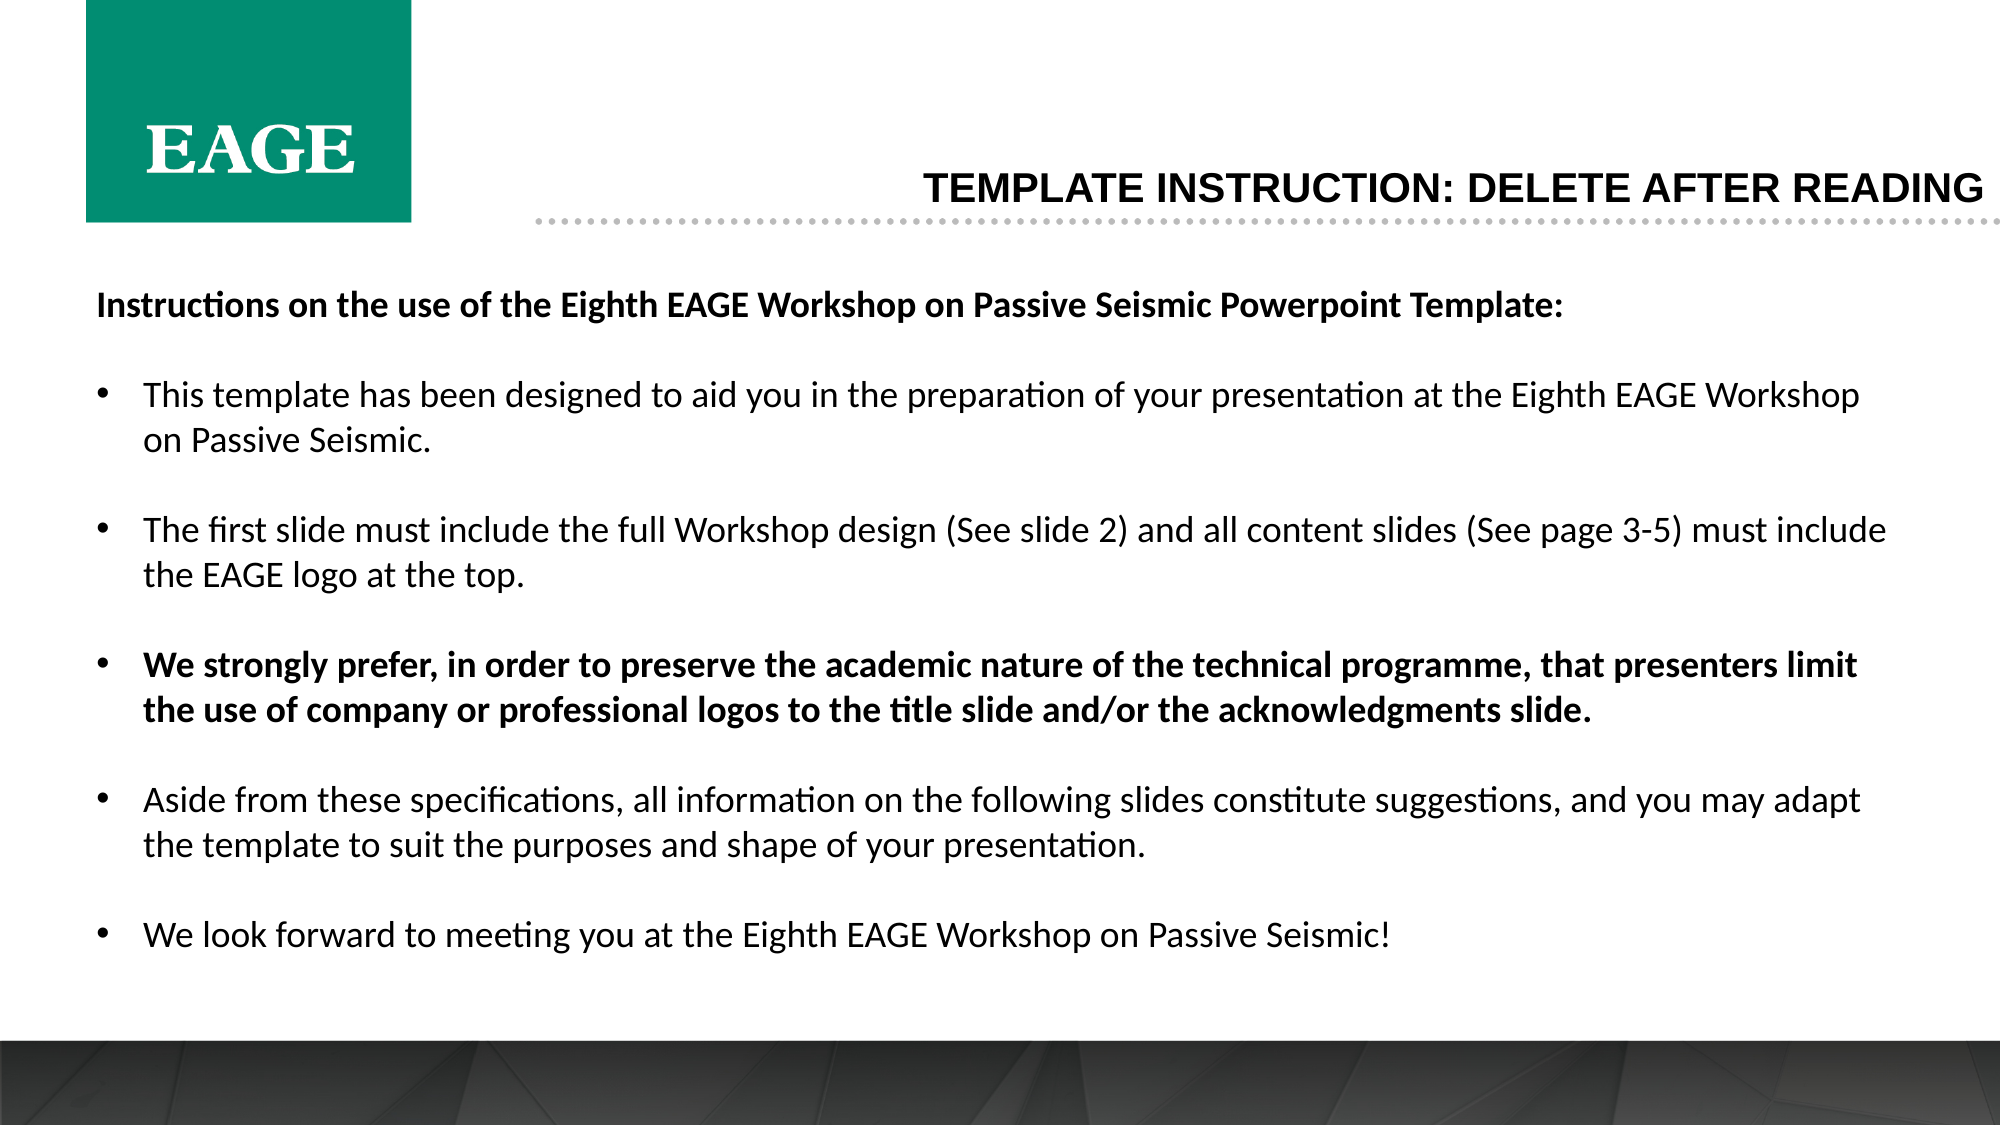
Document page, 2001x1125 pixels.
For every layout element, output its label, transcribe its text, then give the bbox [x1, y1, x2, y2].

picture [0, 0, 2000, 1125]
text_box Instructions on the use of the Eighth EAGE Workshop on Passive Seismic Powerpoint Template: This template has been designed to aid you in the preparation of your presentation at the Eighth EAGE Workshop on Passive Seismic. The first slide must include the full Workshop design (See slide 2) and all content slides (See page 3-5) must include the EAGE logo at the top. We strongly prefer, in order to preserve the academic nature of the technical programme, that presenters limit the use of company or professional logos to the title slide and/or the acknowledgments slide. Aside from these specifications, all information on the following slides constitute suggestions, and you may adapt the template to suit the purposes and shape of your presentation. We look forward to meeting you at the Eighth EAGE Workshop on Passive Seismic! [81, 272, 1919, 963]
text_box TEMPLATE INSTRUCTION: DELETE AFTER READING [624, 153, 2000, 220]
